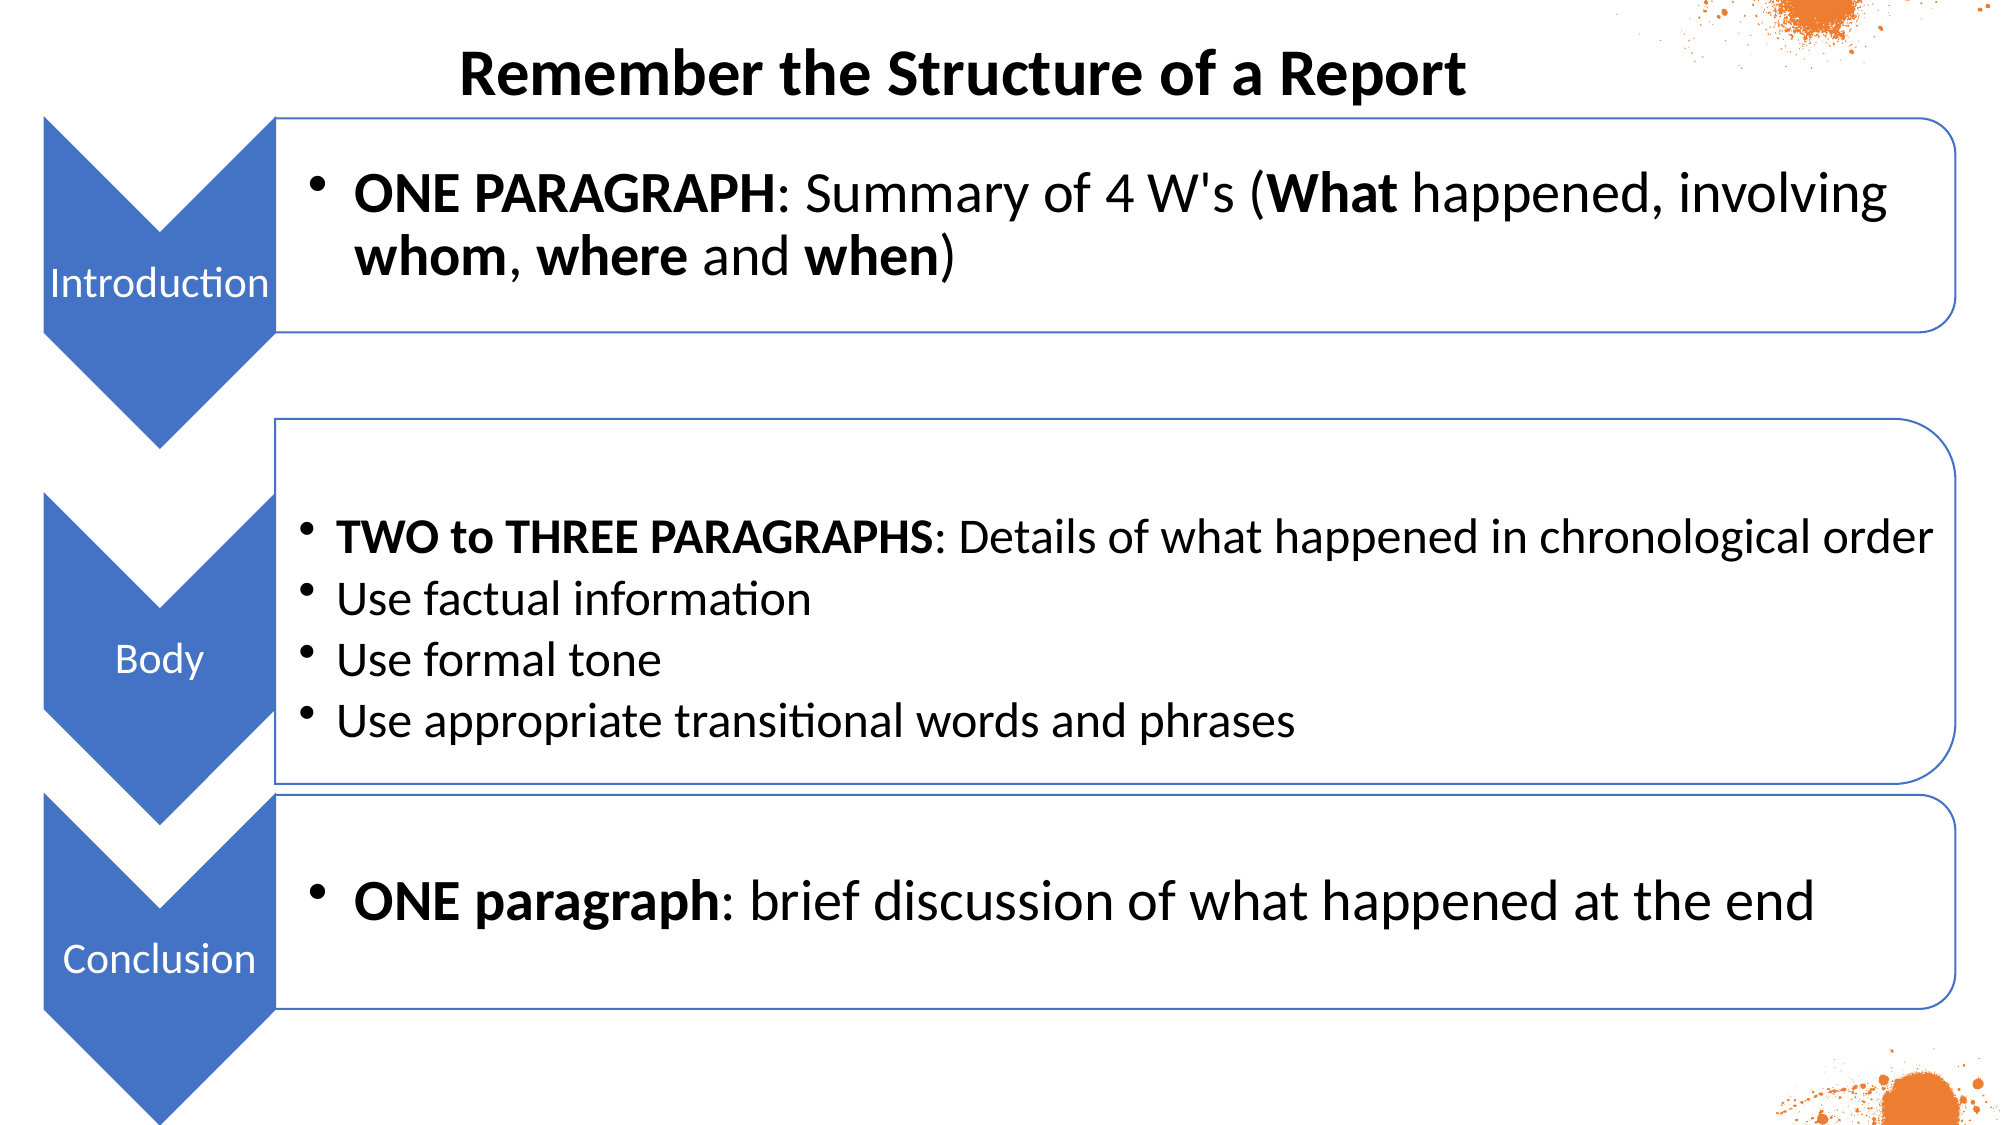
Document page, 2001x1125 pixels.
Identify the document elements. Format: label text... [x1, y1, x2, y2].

picture [44, 117, 1956, 1125]
text_box Remember the Structure of a Report [385, 21, 1543, 117]
